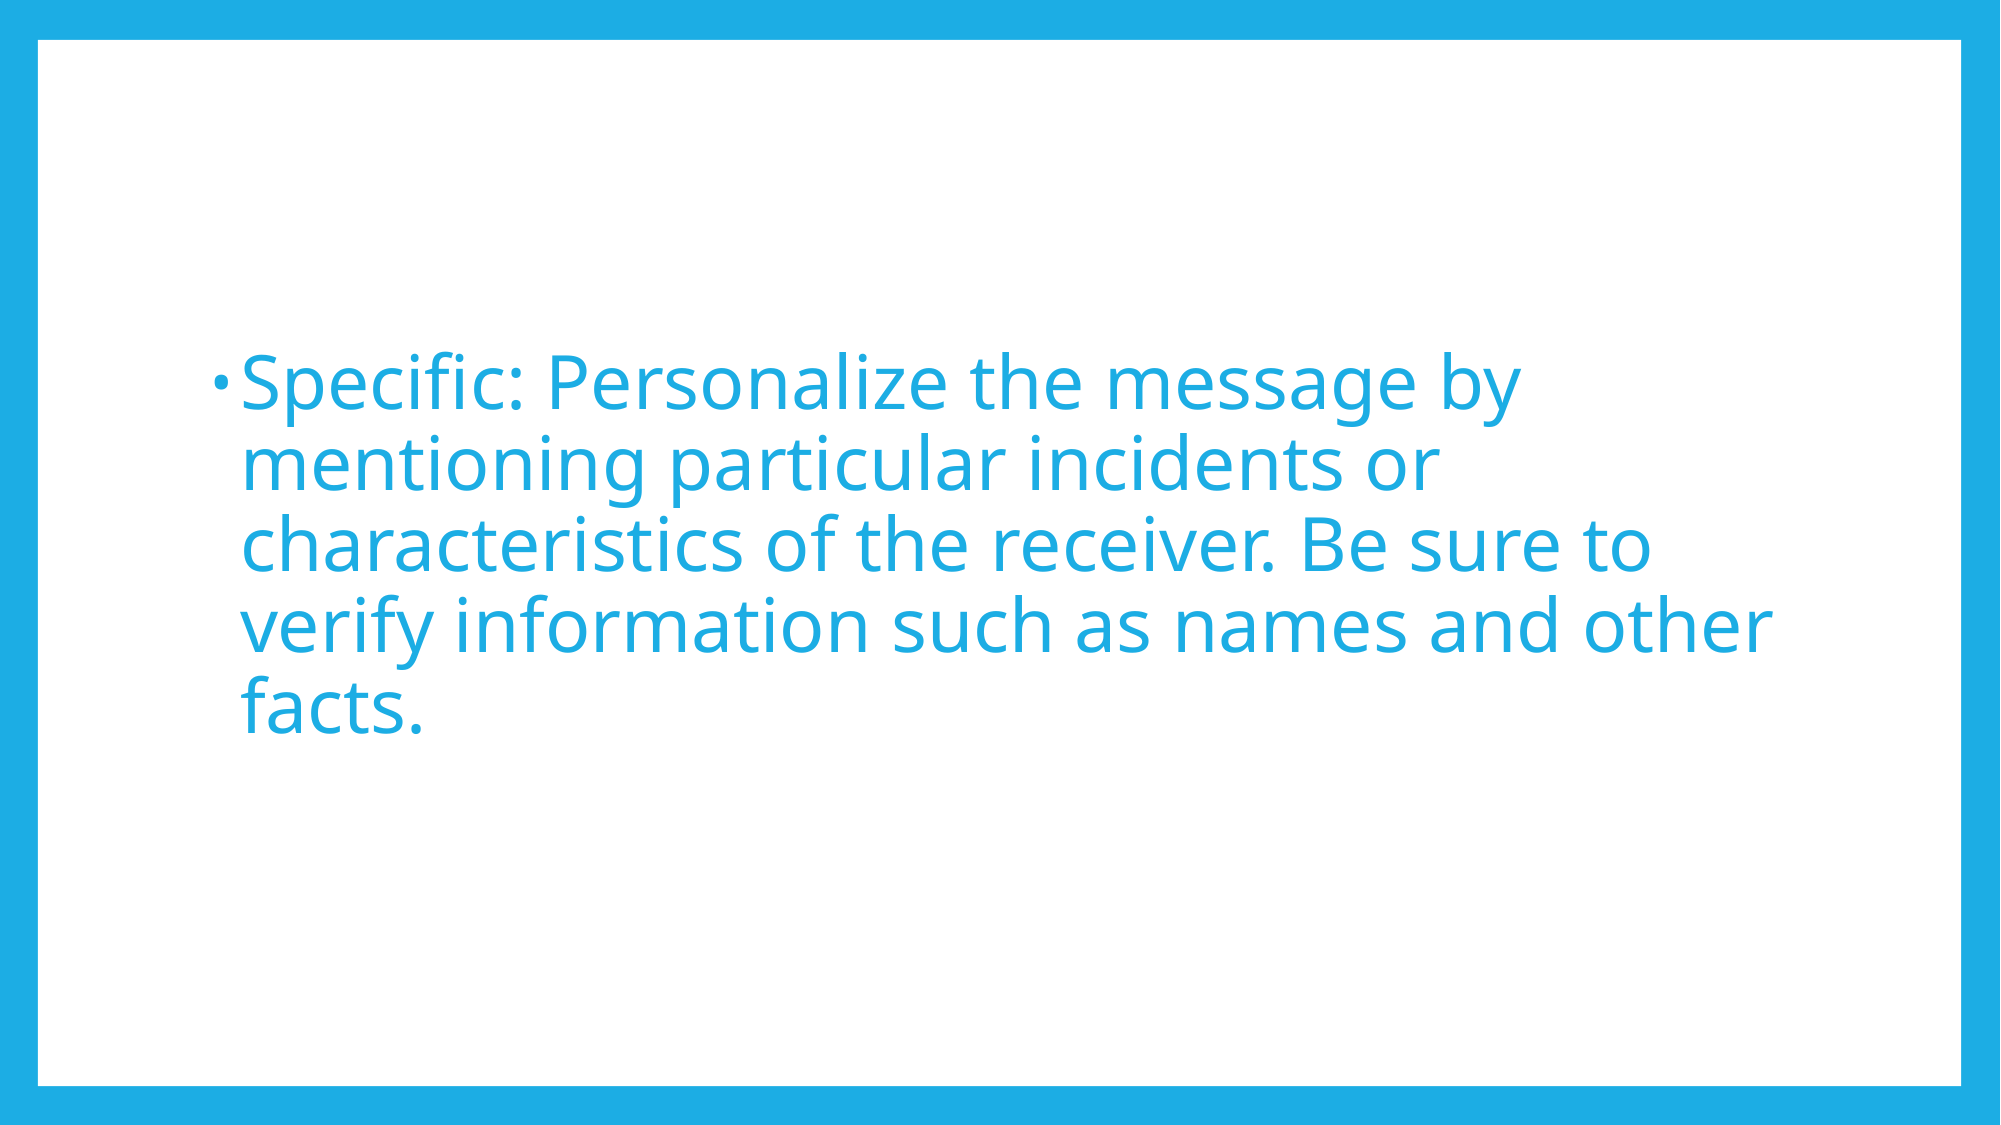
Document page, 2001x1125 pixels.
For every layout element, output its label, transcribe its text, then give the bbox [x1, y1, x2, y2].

list Specific: Personalize the message by mentioning particular incidents or characteristics of the receiver. Be sure to verify information such as names and other facts. [187, 337, 1808, 1000]
